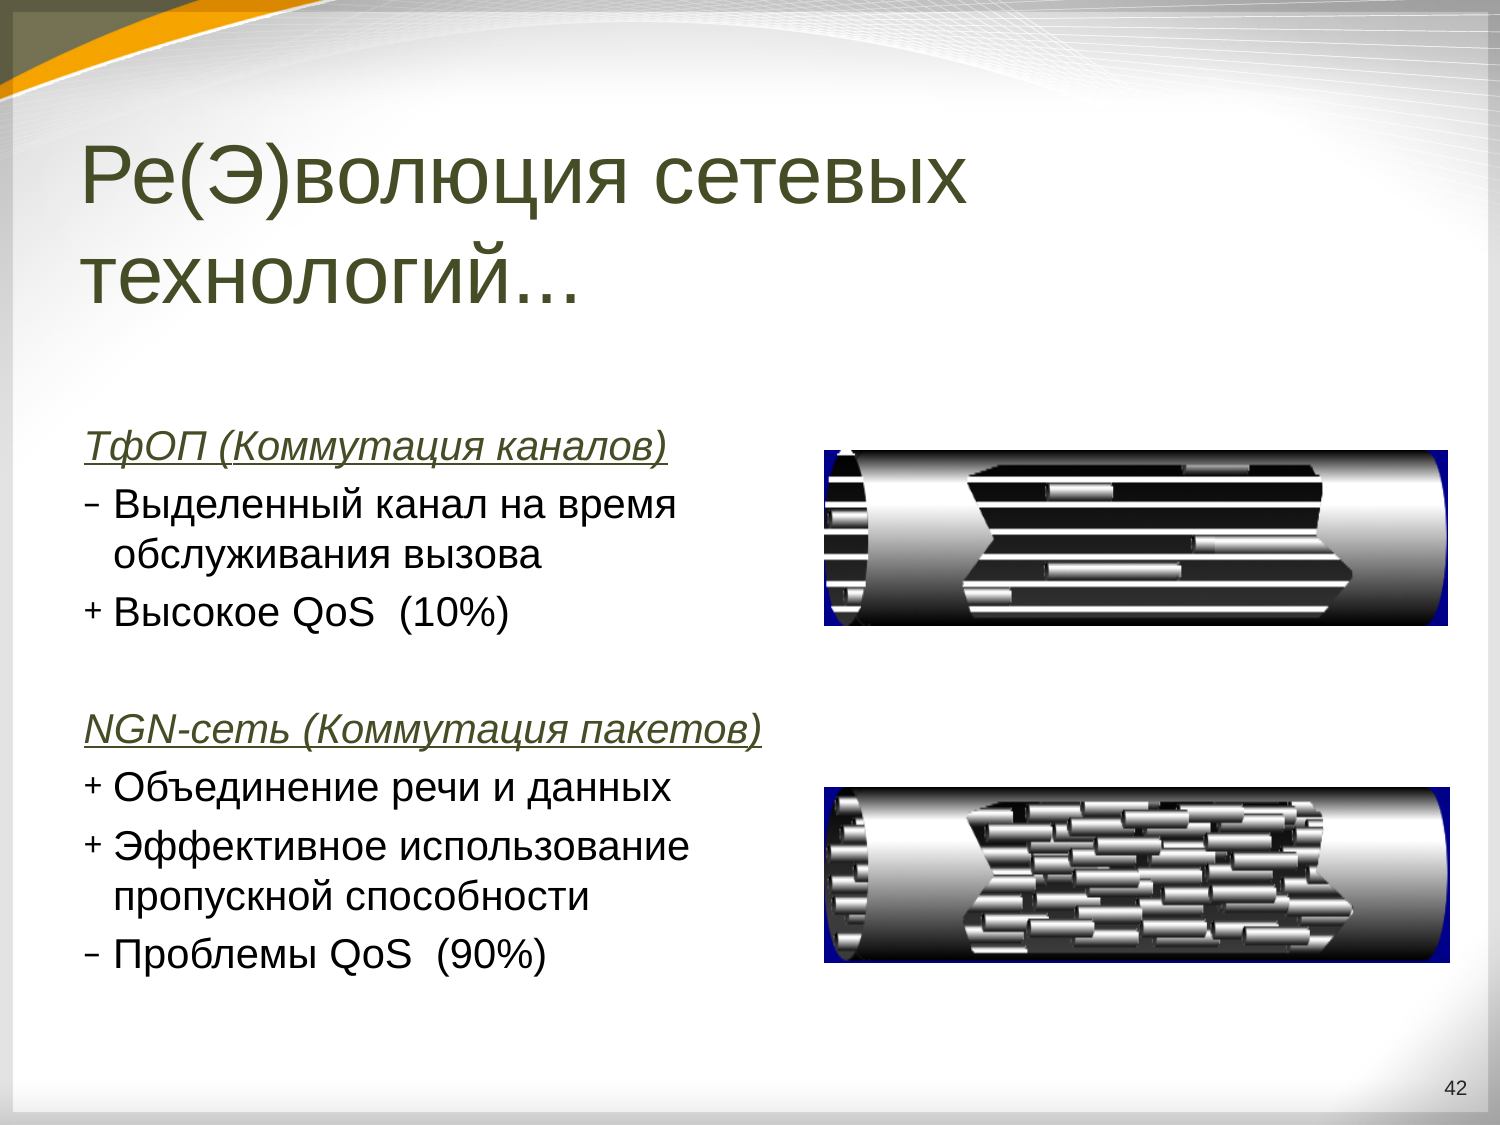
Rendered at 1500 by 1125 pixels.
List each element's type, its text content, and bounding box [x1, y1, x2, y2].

picture [0, 0, 1500, 1125]
text_box ТфОП (Коммутация каналов) Выделенный канал на время обслуживания вызова Высокое QoS (10%) NGN-сеть (Коммутация пакетов) Объединение речи и данных Эффективное использование пропускной способности Проблемы QoS (90%) [68, 410, 847, 1118]
slide_number 42 [1417, 1057, 1494, 1118]
text_box Ре(Э)волюция сетевых технологий... [64, 144, 1458, 295]
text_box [823, 450, 1452, 630]
